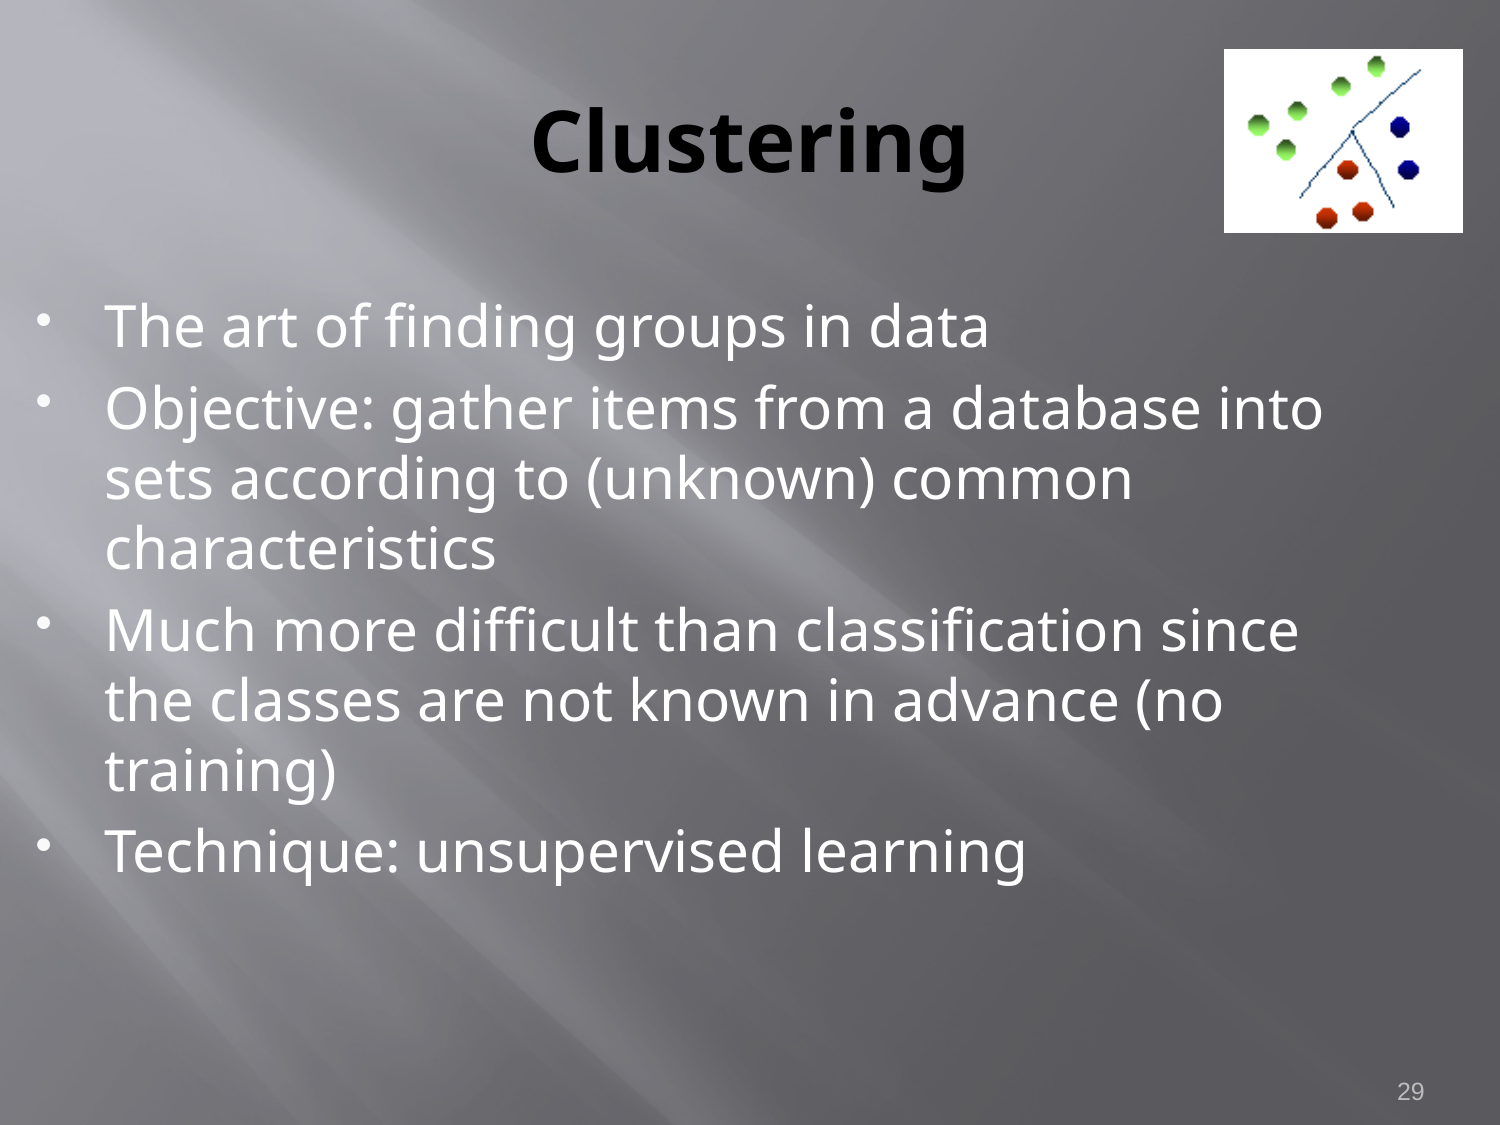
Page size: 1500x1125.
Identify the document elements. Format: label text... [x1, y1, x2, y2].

slide_number 29 [1299, 1052, 1425, 1113]
title Clustering [75, 45, 1425, 233]
list The art of finding groups in data Objective: gather items from a database into sets according to (unknown) common characteristics Much more difficult than classification since the classes are not known in advance (no training) Technique: unsupervised learning [0, 282, 1350, 1006]
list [1224, 49, 1463, 234]
